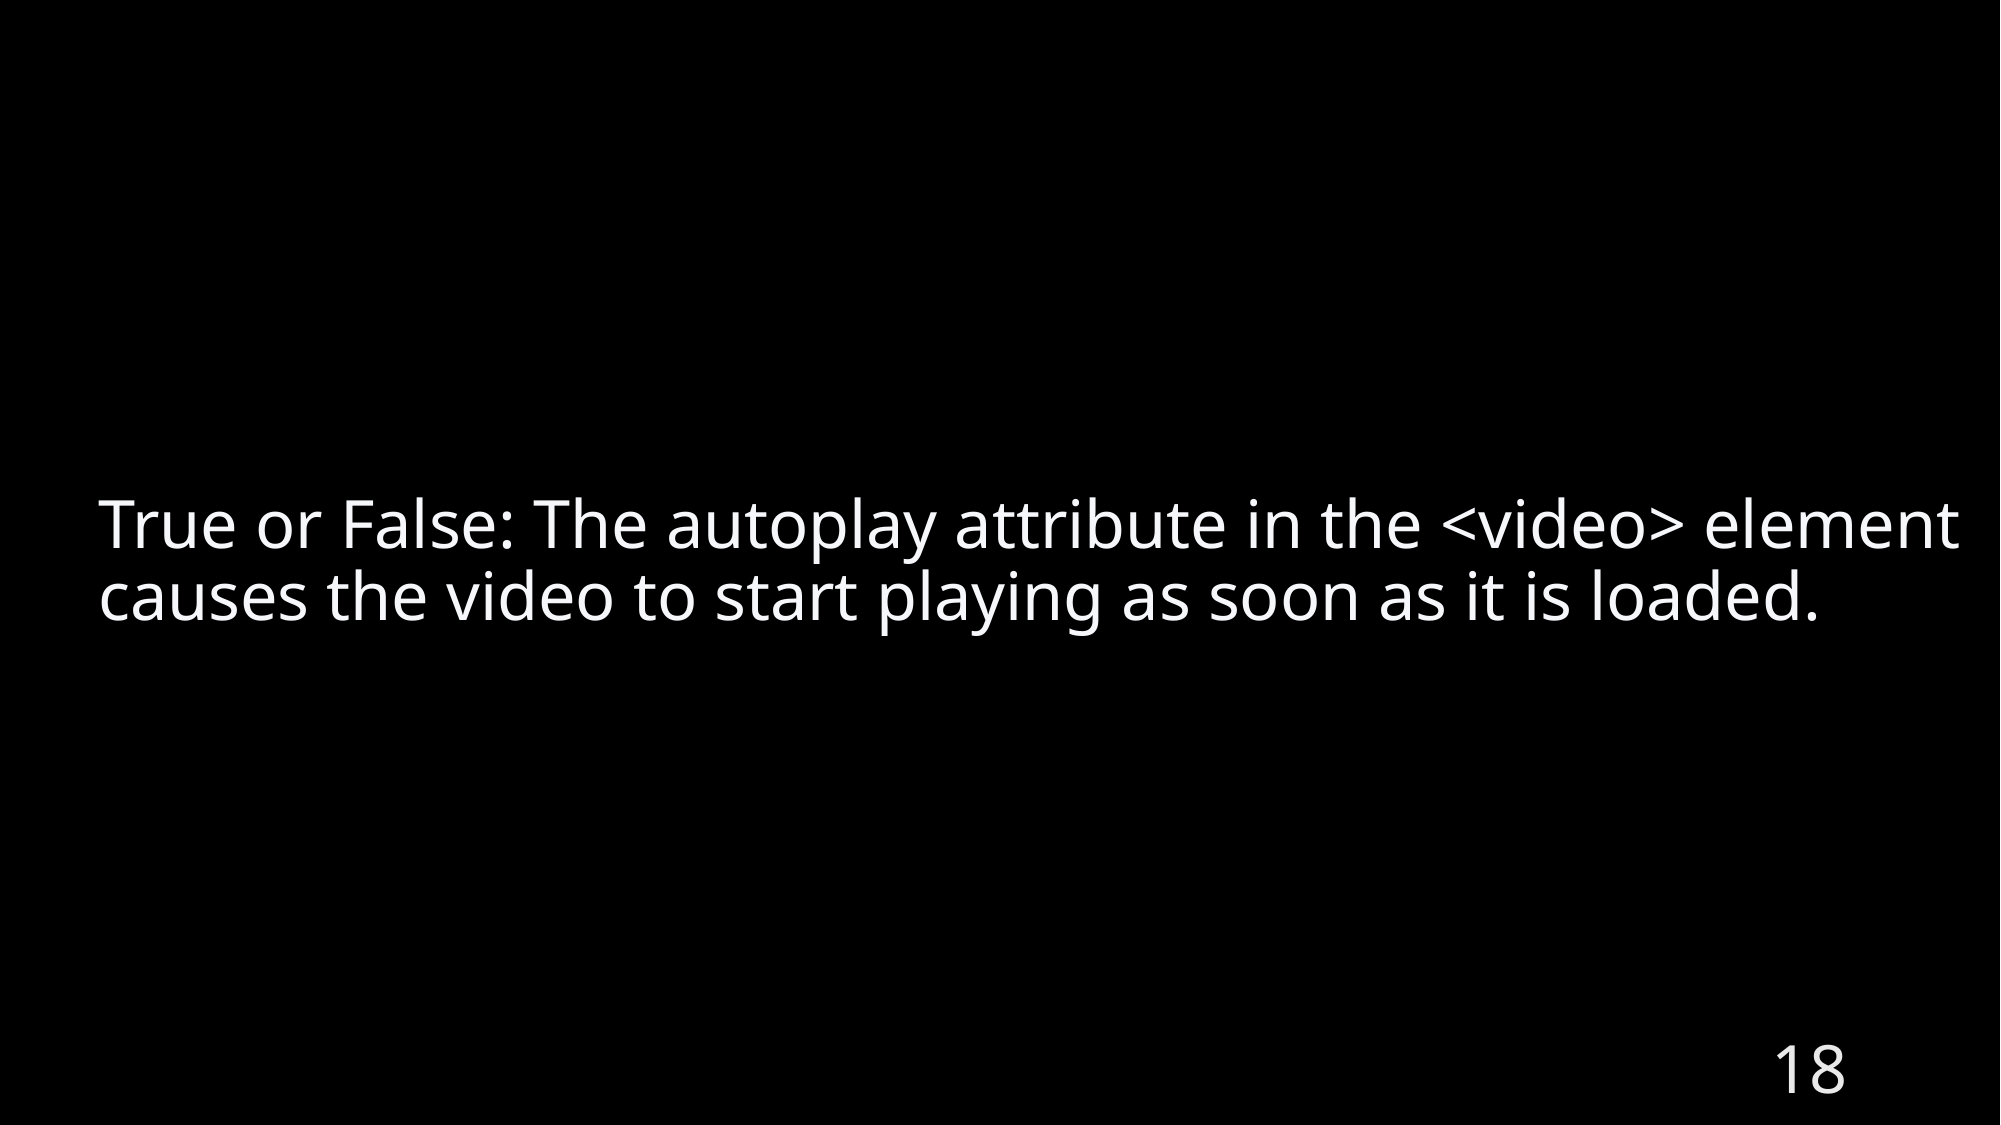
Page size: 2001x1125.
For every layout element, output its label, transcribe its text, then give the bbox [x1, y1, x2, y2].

slide_number 18 [1412, 1042, 1863, 1103]
title True or False: The autoplay attribute in the <video> element causes the video to start playing as soon as it is loaded. [83, 457, 1987, 668]
